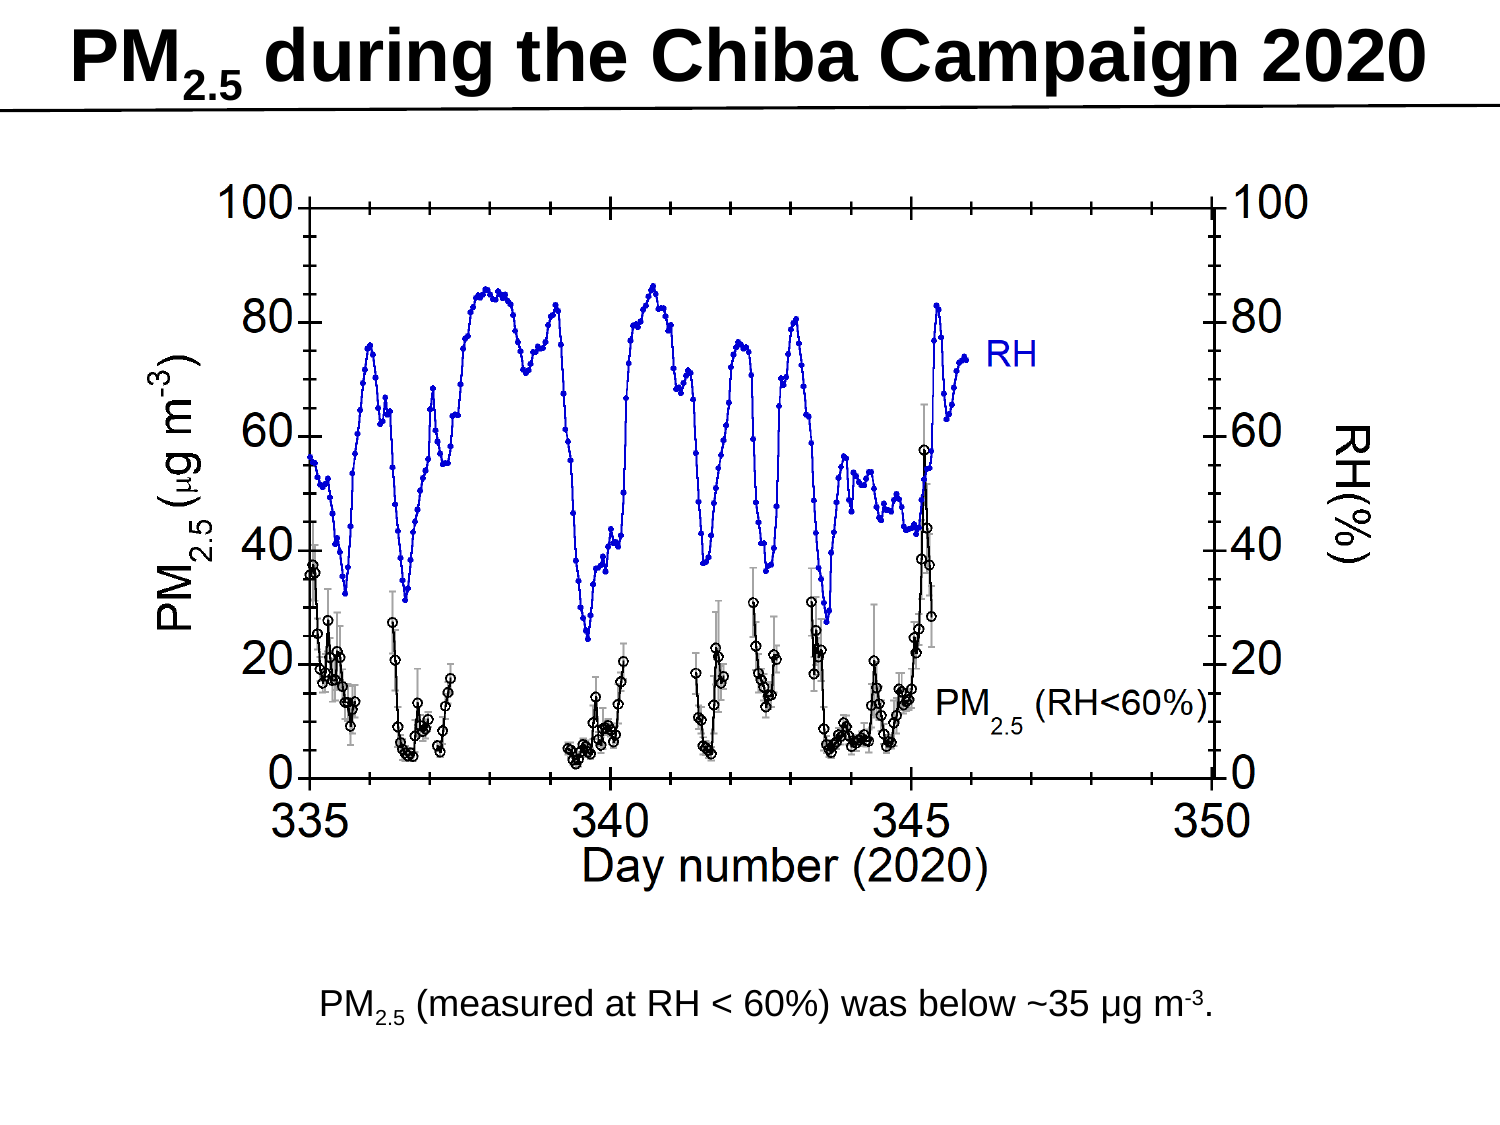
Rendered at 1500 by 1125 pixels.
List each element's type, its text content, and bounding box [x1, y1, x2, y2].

text_box PM2.5 during the Chiba Campaign 2020 [0, 0, 1500, 105]
picture [109, 163, 1391, 905]
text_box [0, 105, 1500, 111]
text_box PM2.5 (measured at RH < 60%) was below ~35 μg m-3. [304, 971, 1310, 1038]
text_box PM2.5 during the Chiba Campaign 2020 [0, 111, 1500, 117]
